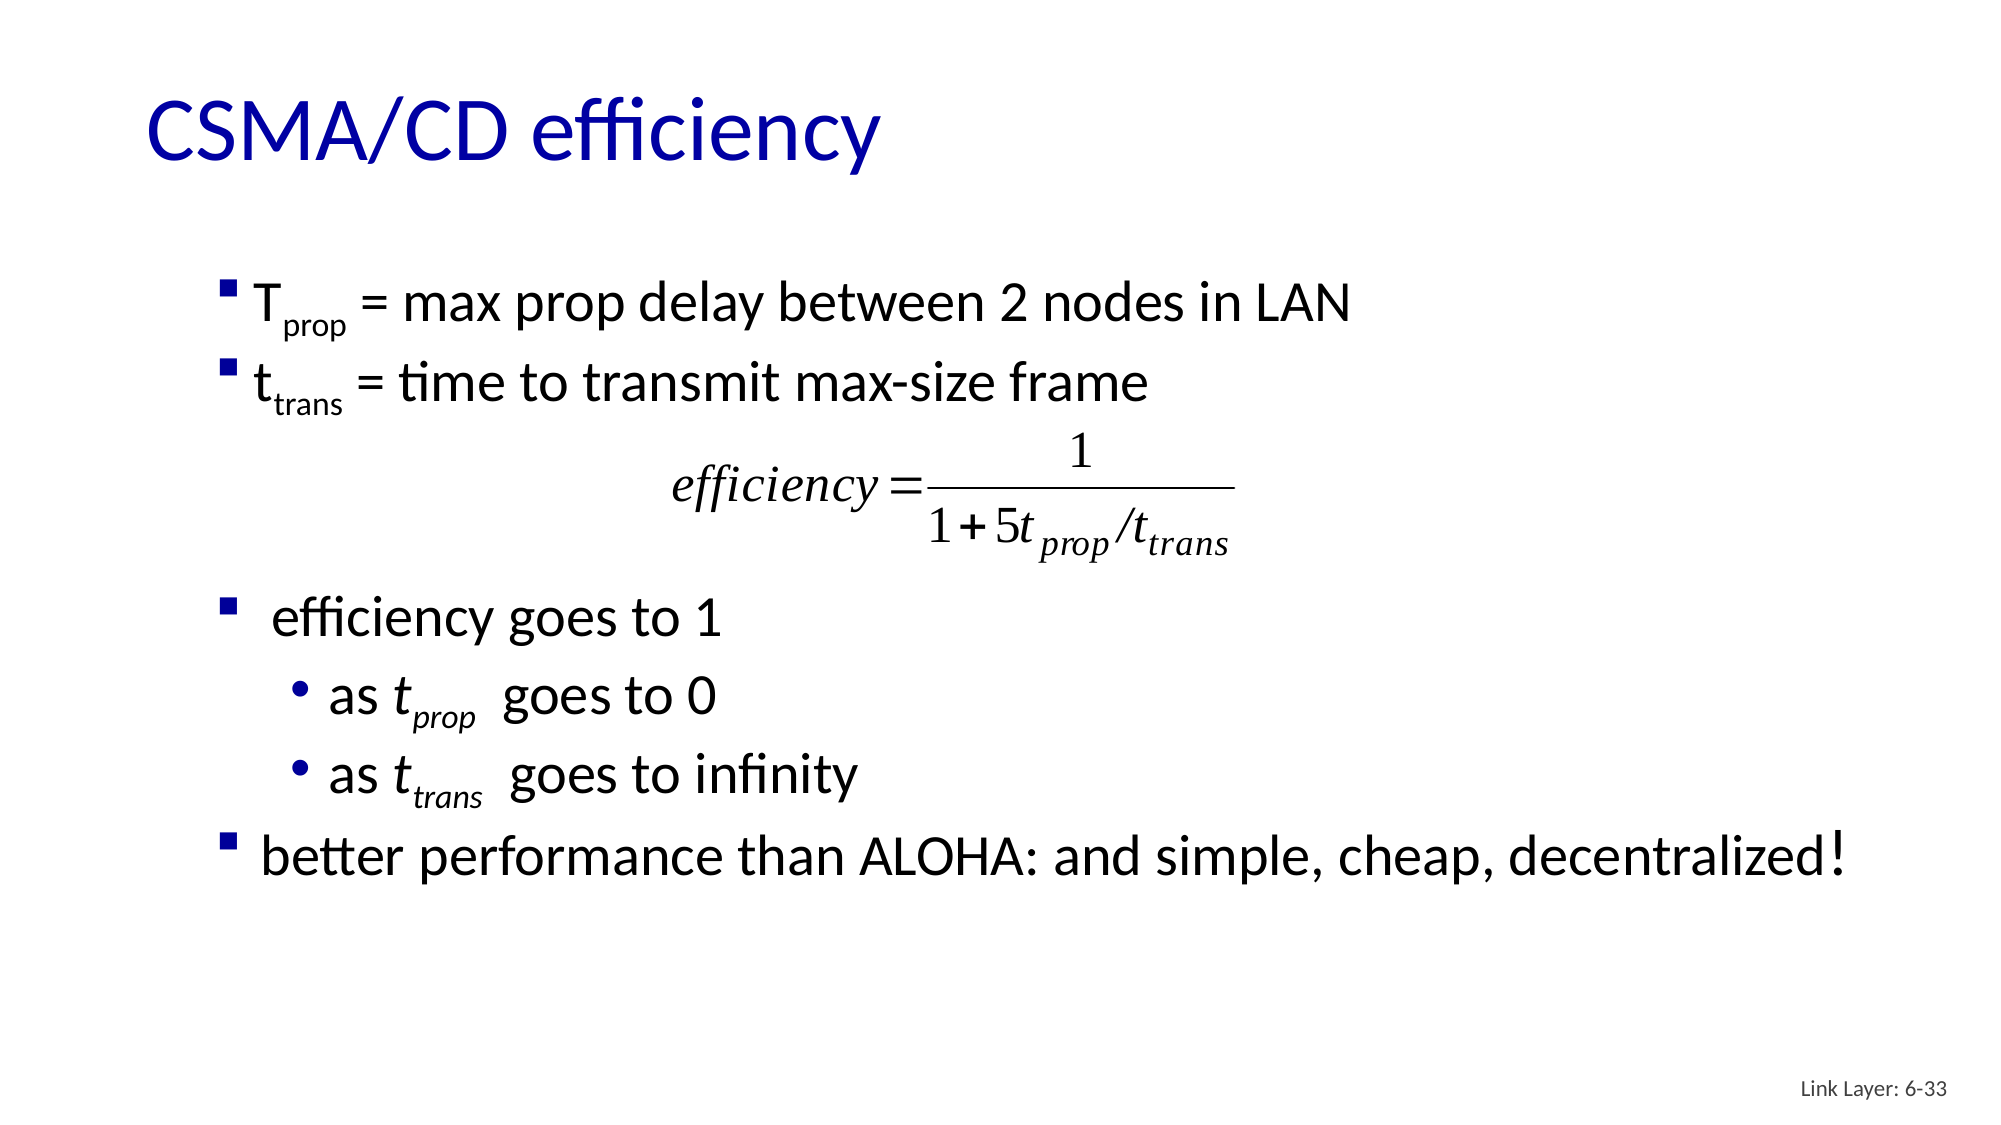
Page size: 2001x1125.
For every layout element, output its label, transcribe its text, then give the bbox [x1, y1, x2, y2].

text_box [662, 412, 1249, 574]
text_box Tprop = max prop delay between 2 nodes in LAN ttrans = time to transmit max-size frame efficiency goes to 1 as tprop goes to 0 as ttrans goes to infinity better performance than ALOHA: and simple, cheap, decentralized! [199, 260, 2000, 537]
title CSMA/CD efficiency [131, 57, 1857, 205]
slide_number Link Layer: 6-33 [1512, 1056, 1963, 1117]
